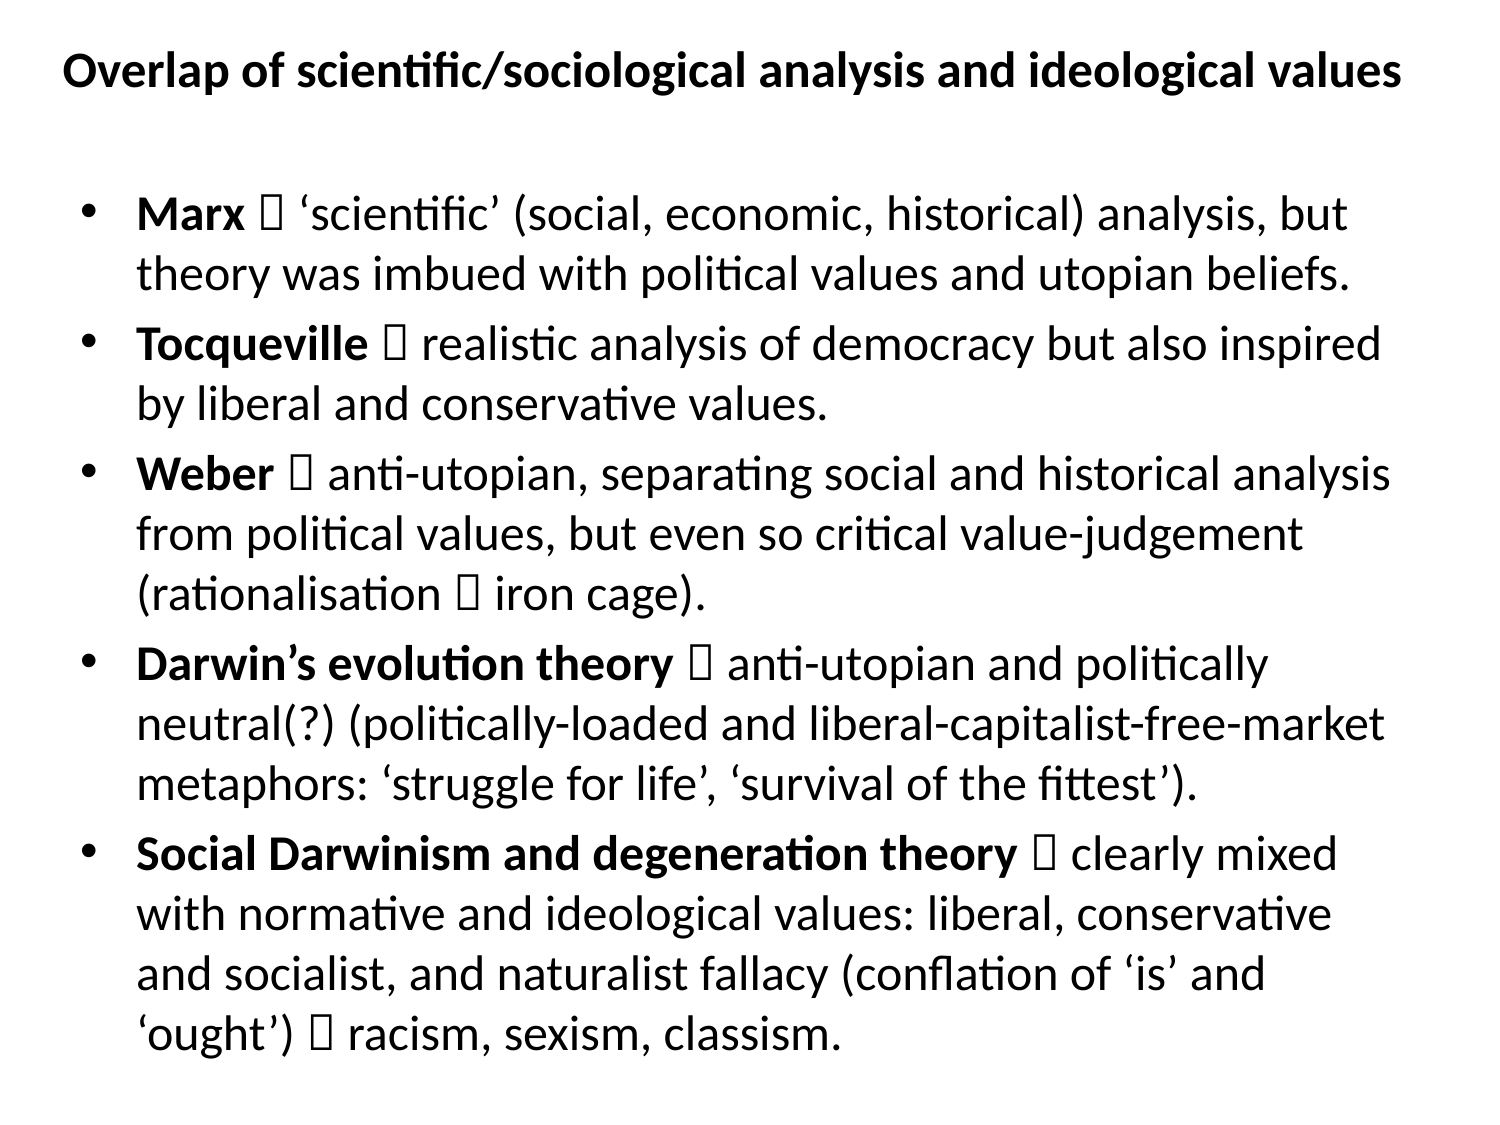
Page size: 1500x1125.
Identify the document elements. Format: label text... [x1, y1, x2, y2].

list Marx  ‘scientific’ (social, economic, historical) analysis, but theory was imbued with political values and utopian beliefs. Tocqueville  realistic analysis of democracy but also inspired by liberal and conservative values. Weber  anti-utopian, separating social and historical analysis from political values, but even so critical value-judgement (rationalisation  iron cage). Darwin’s evolution theory  anti-utopian and politically neutral(?) (politically-loaded and liberal-capitalist-free-market metaphors: ‘struggle for life’, ‘survival of the fittest’). Social Darwinism and degeneration theory  clearly mixed with normative and ideological values: liberal, conservative and socialist, and naturalist fallacy (conflation of ‘is’ and ‘ought’)  racism, sexism, classism. [64, 172, 1425, 1005]
title Overlap of scientific/sociological analysis and ideological values [41, 0, 1425, 126]
